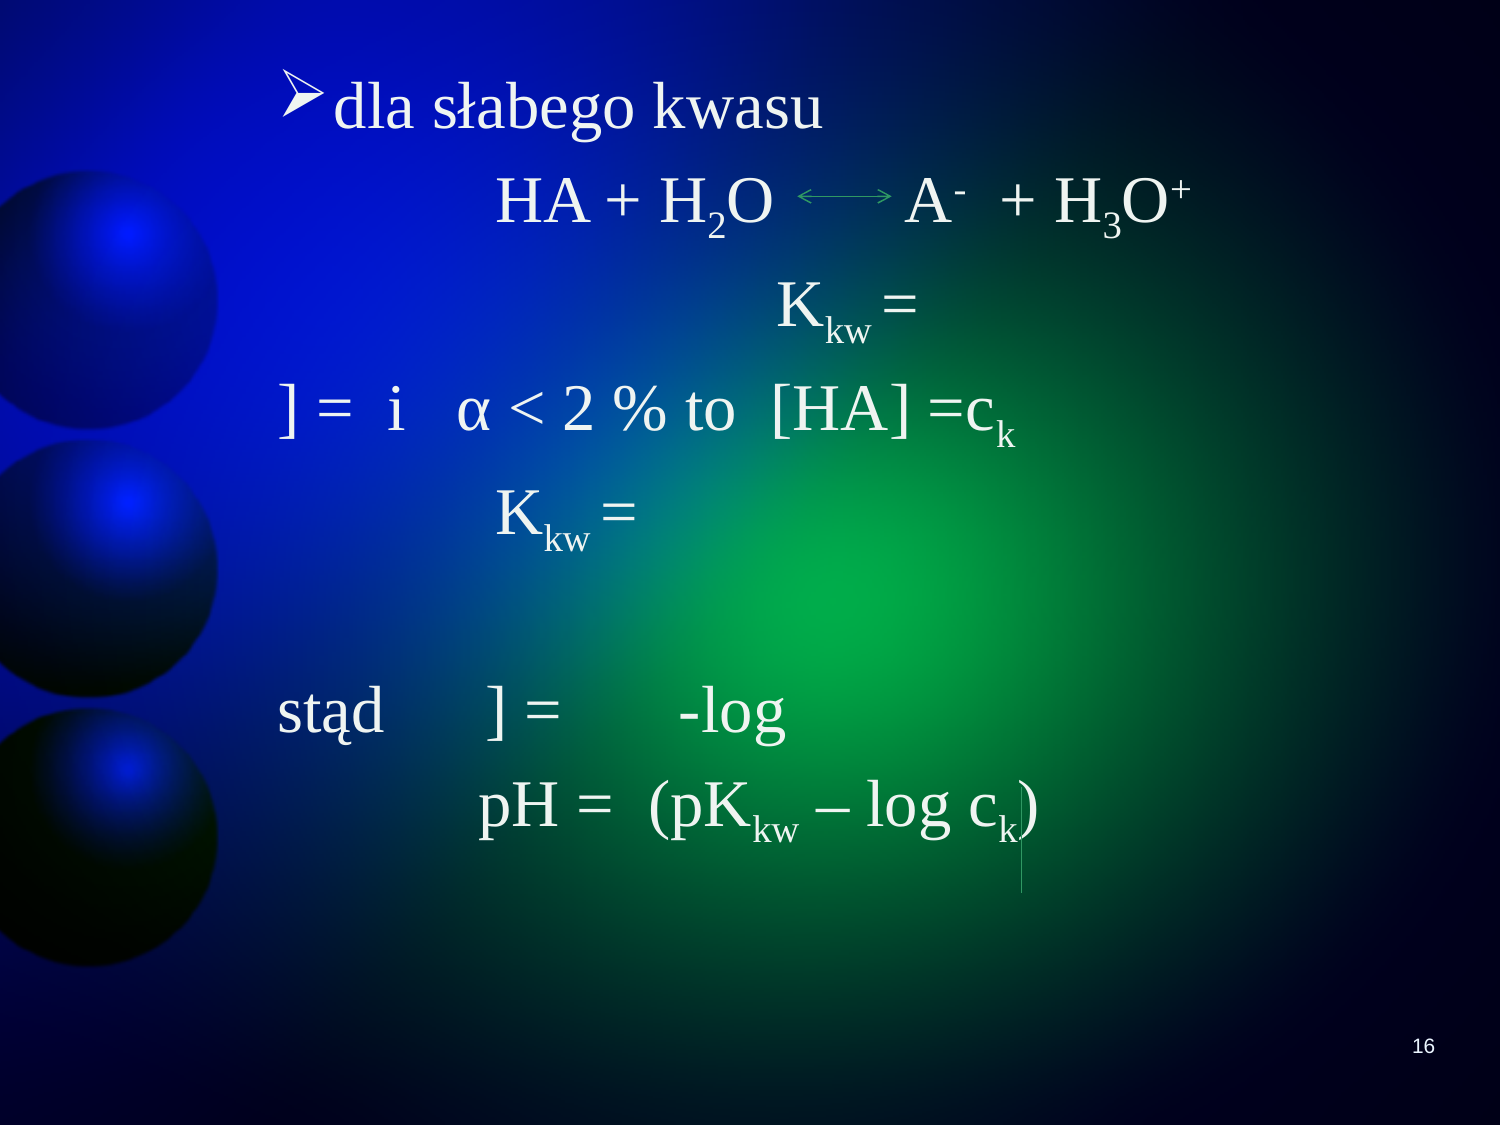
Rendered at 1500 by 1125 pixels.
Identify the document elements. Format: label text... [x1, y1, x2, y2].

picture [0, 0, 1500, 1125]
slide_number 16 [1237, 1025, 1450, 1100]
